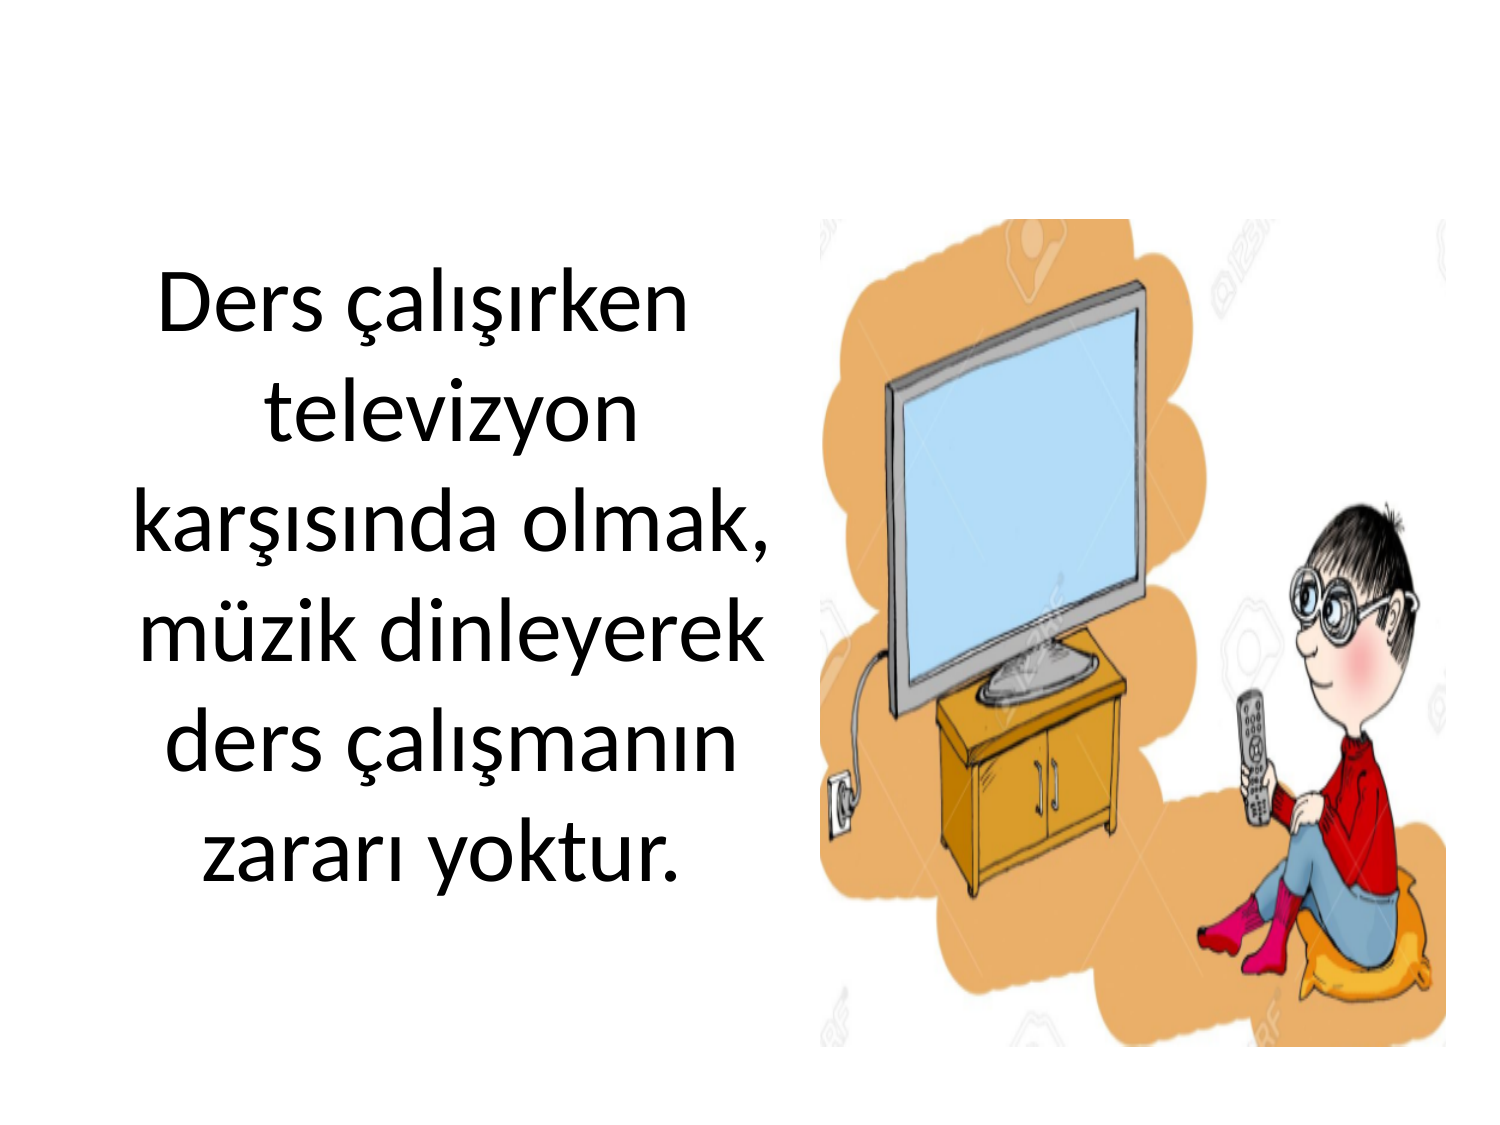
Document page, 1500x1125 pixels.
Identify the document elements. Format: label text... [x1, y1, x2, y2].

list Ders çalışırken televizyon karşısında olmak, müzik dinleyerek ders çalışmanın zararı yoktur. [29, 231, 815, 1006]
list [820, 219, 1447, 1047]
